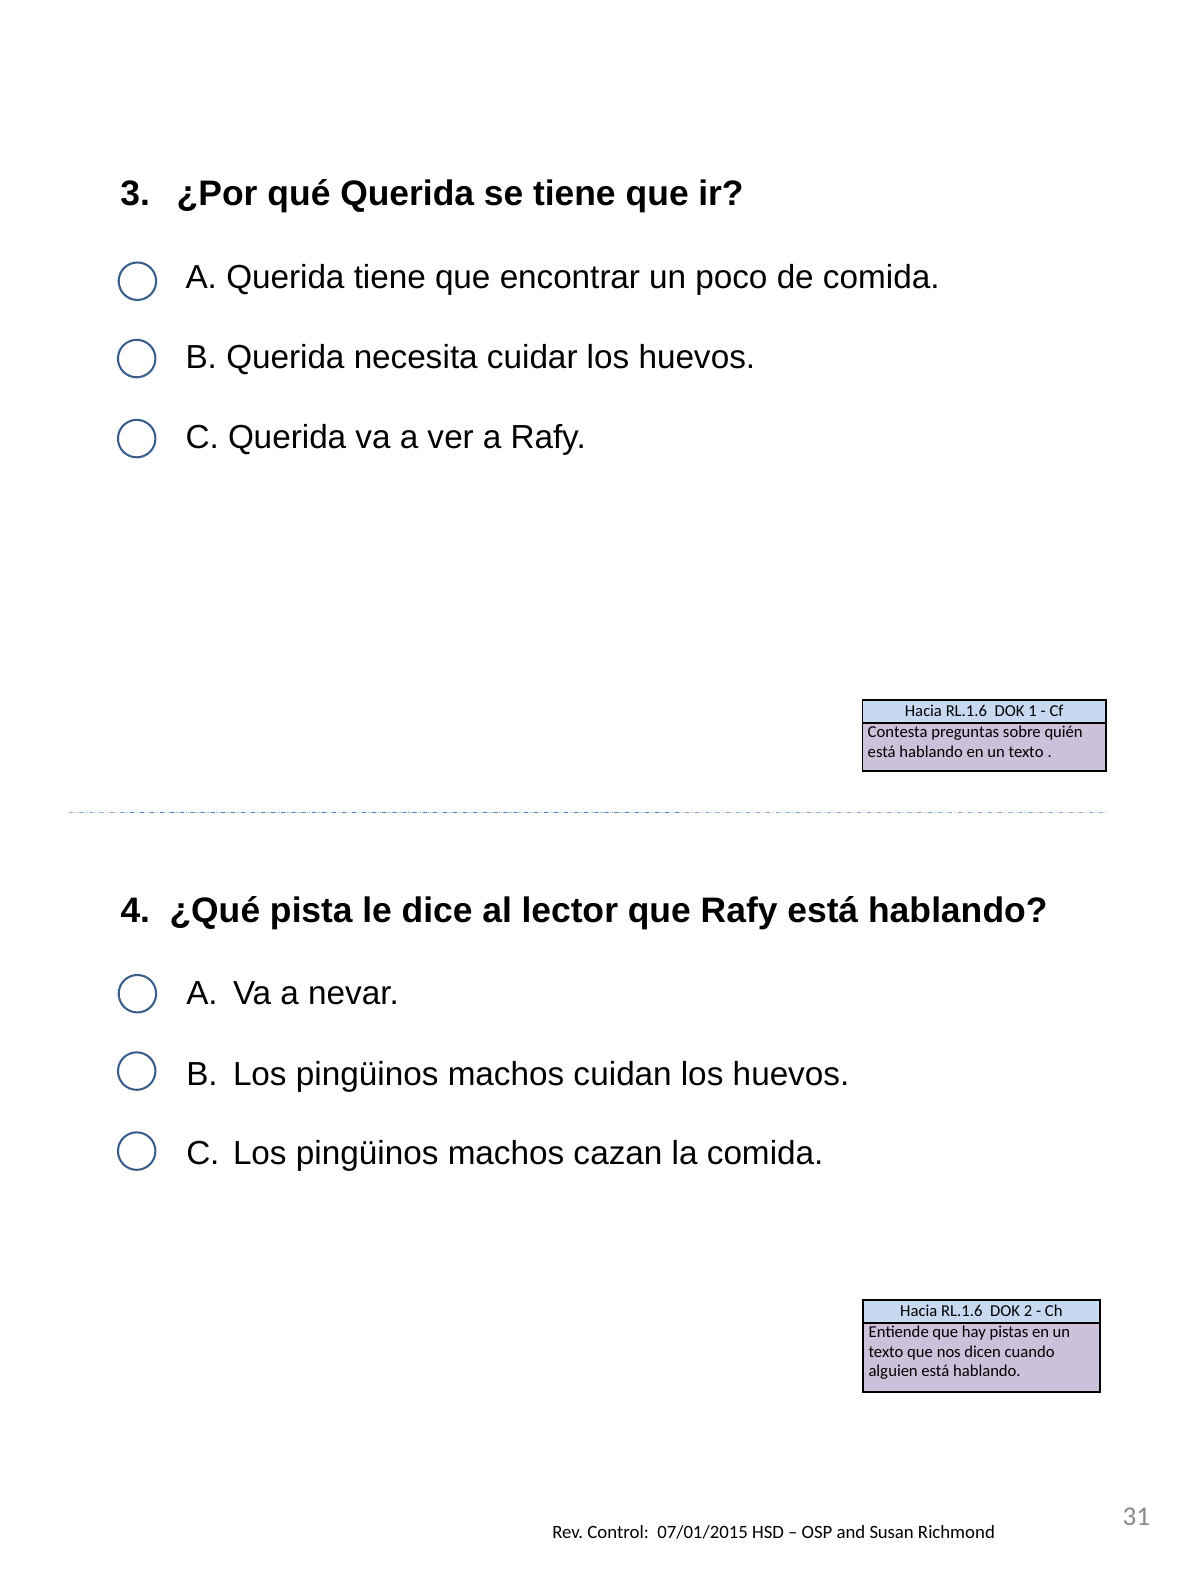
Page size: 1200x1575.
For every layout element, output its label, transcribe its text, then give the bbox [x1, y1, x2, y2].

slide_number 31 [1020, 1490, 1150, 1538]
table_cell Contesta preguntas sobre quién está hablando en un texto . [863, 724, 1105, 770]
text_box ¿Por qué Querida se tiene que ir? Querida tiene que encontrar un poco de comida. Querida necesita cuidar los huevos. Querida va a ver a Rafy. [112, 162, 1127, 583]
table_header Hacia RL.1.6 DOK 1 - Cf [863, 701, 1105, 722]
table_cell Entiende que hay pistas en un texto que nos dicen cuando alguien está hablando. [864, 1324, 1099, 1391]
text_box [117, 262, 157, 458]
table_header Hacia RL.1.6 DOK 2 - Ch [864, 1301, 1099, 1322]
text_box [117, 974, 157, 1171]
text_box 4. ¿Qué pista le dice al lector que Rafy está hablando? Va a nevar. Los pingüinos machos cuidan los huevos. Los pingüinos machos cazan la comida. [112, 878, 1150, 1220]
